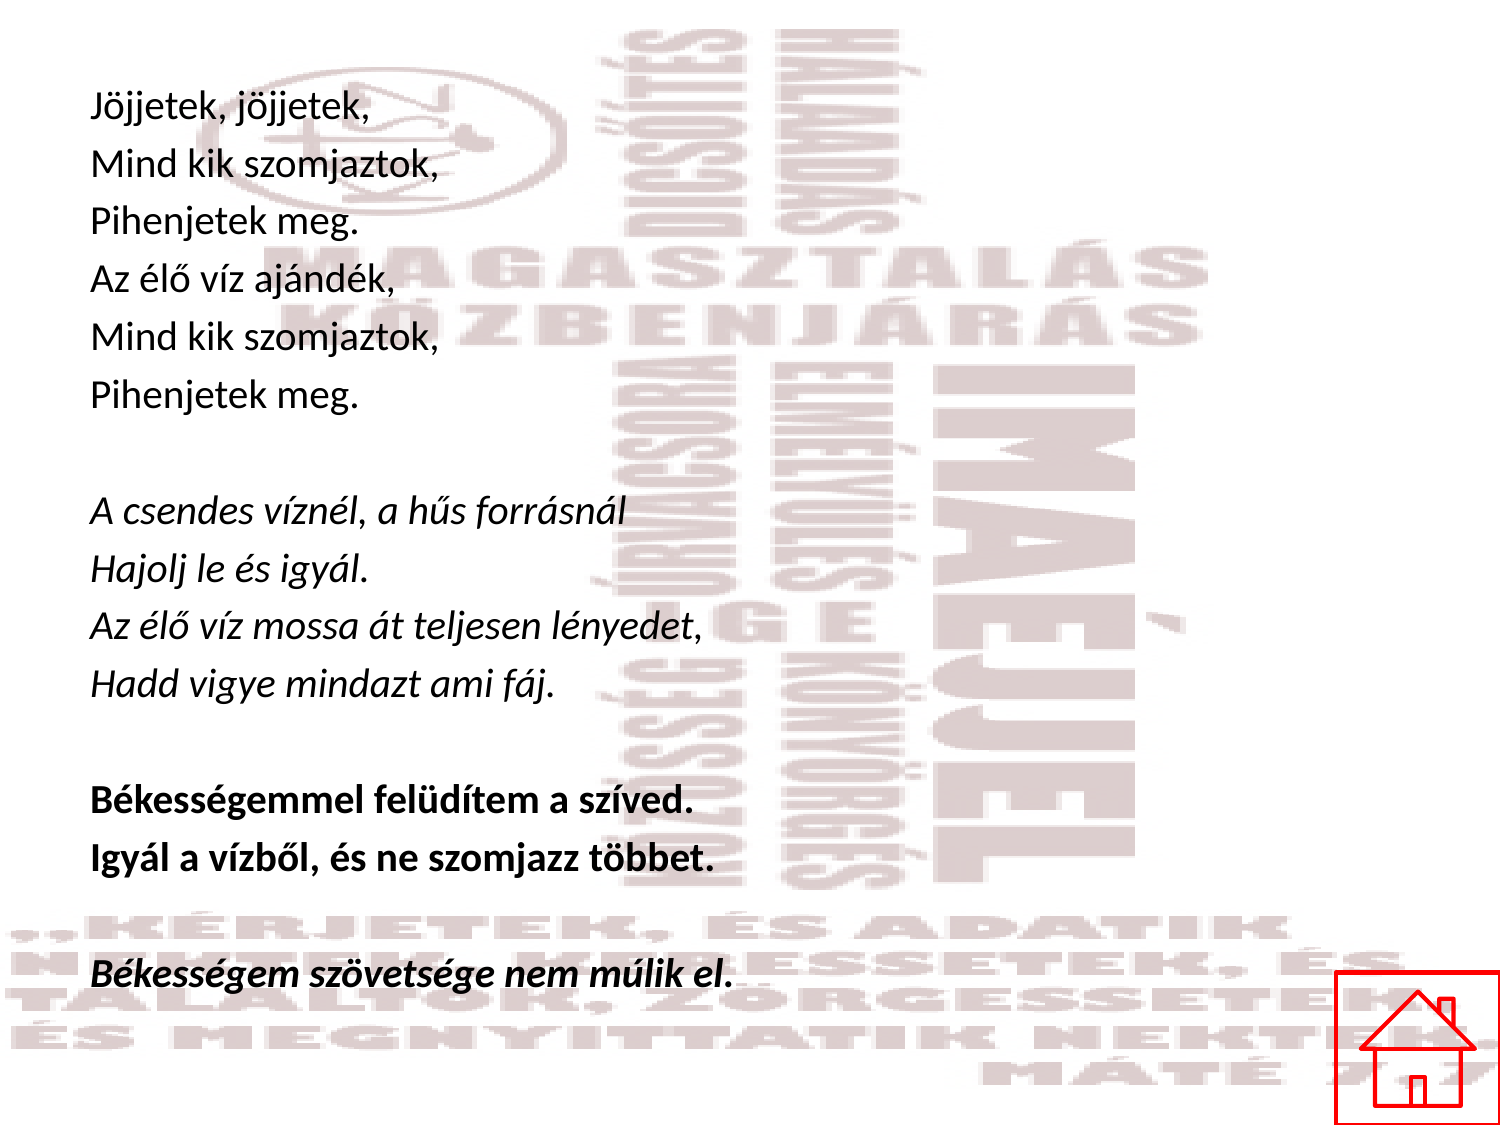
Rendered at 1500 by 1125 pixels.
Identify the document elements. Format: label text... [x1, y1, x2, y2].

text_box [1334, 970, 1500, 1125]
list Jöjjetek, jöjjetek, Mind kik szomjaztok, Pihenjetek meg. Az élő víz ajándék, Mind kik szomjaztok, Pihenjetek meg. A csendes víznél, a hűs forrásnál Hajolj le és igyál. Az élő víz mossa át teljesen lényedet, Hadd vigye mindazt ami fáj. Békességemmel felüdítem a szíved. Igyál a vízből, és ne szomjazz többet. Békességem szövetsége nem múlik el. [75, 70, 1425, 1005]
